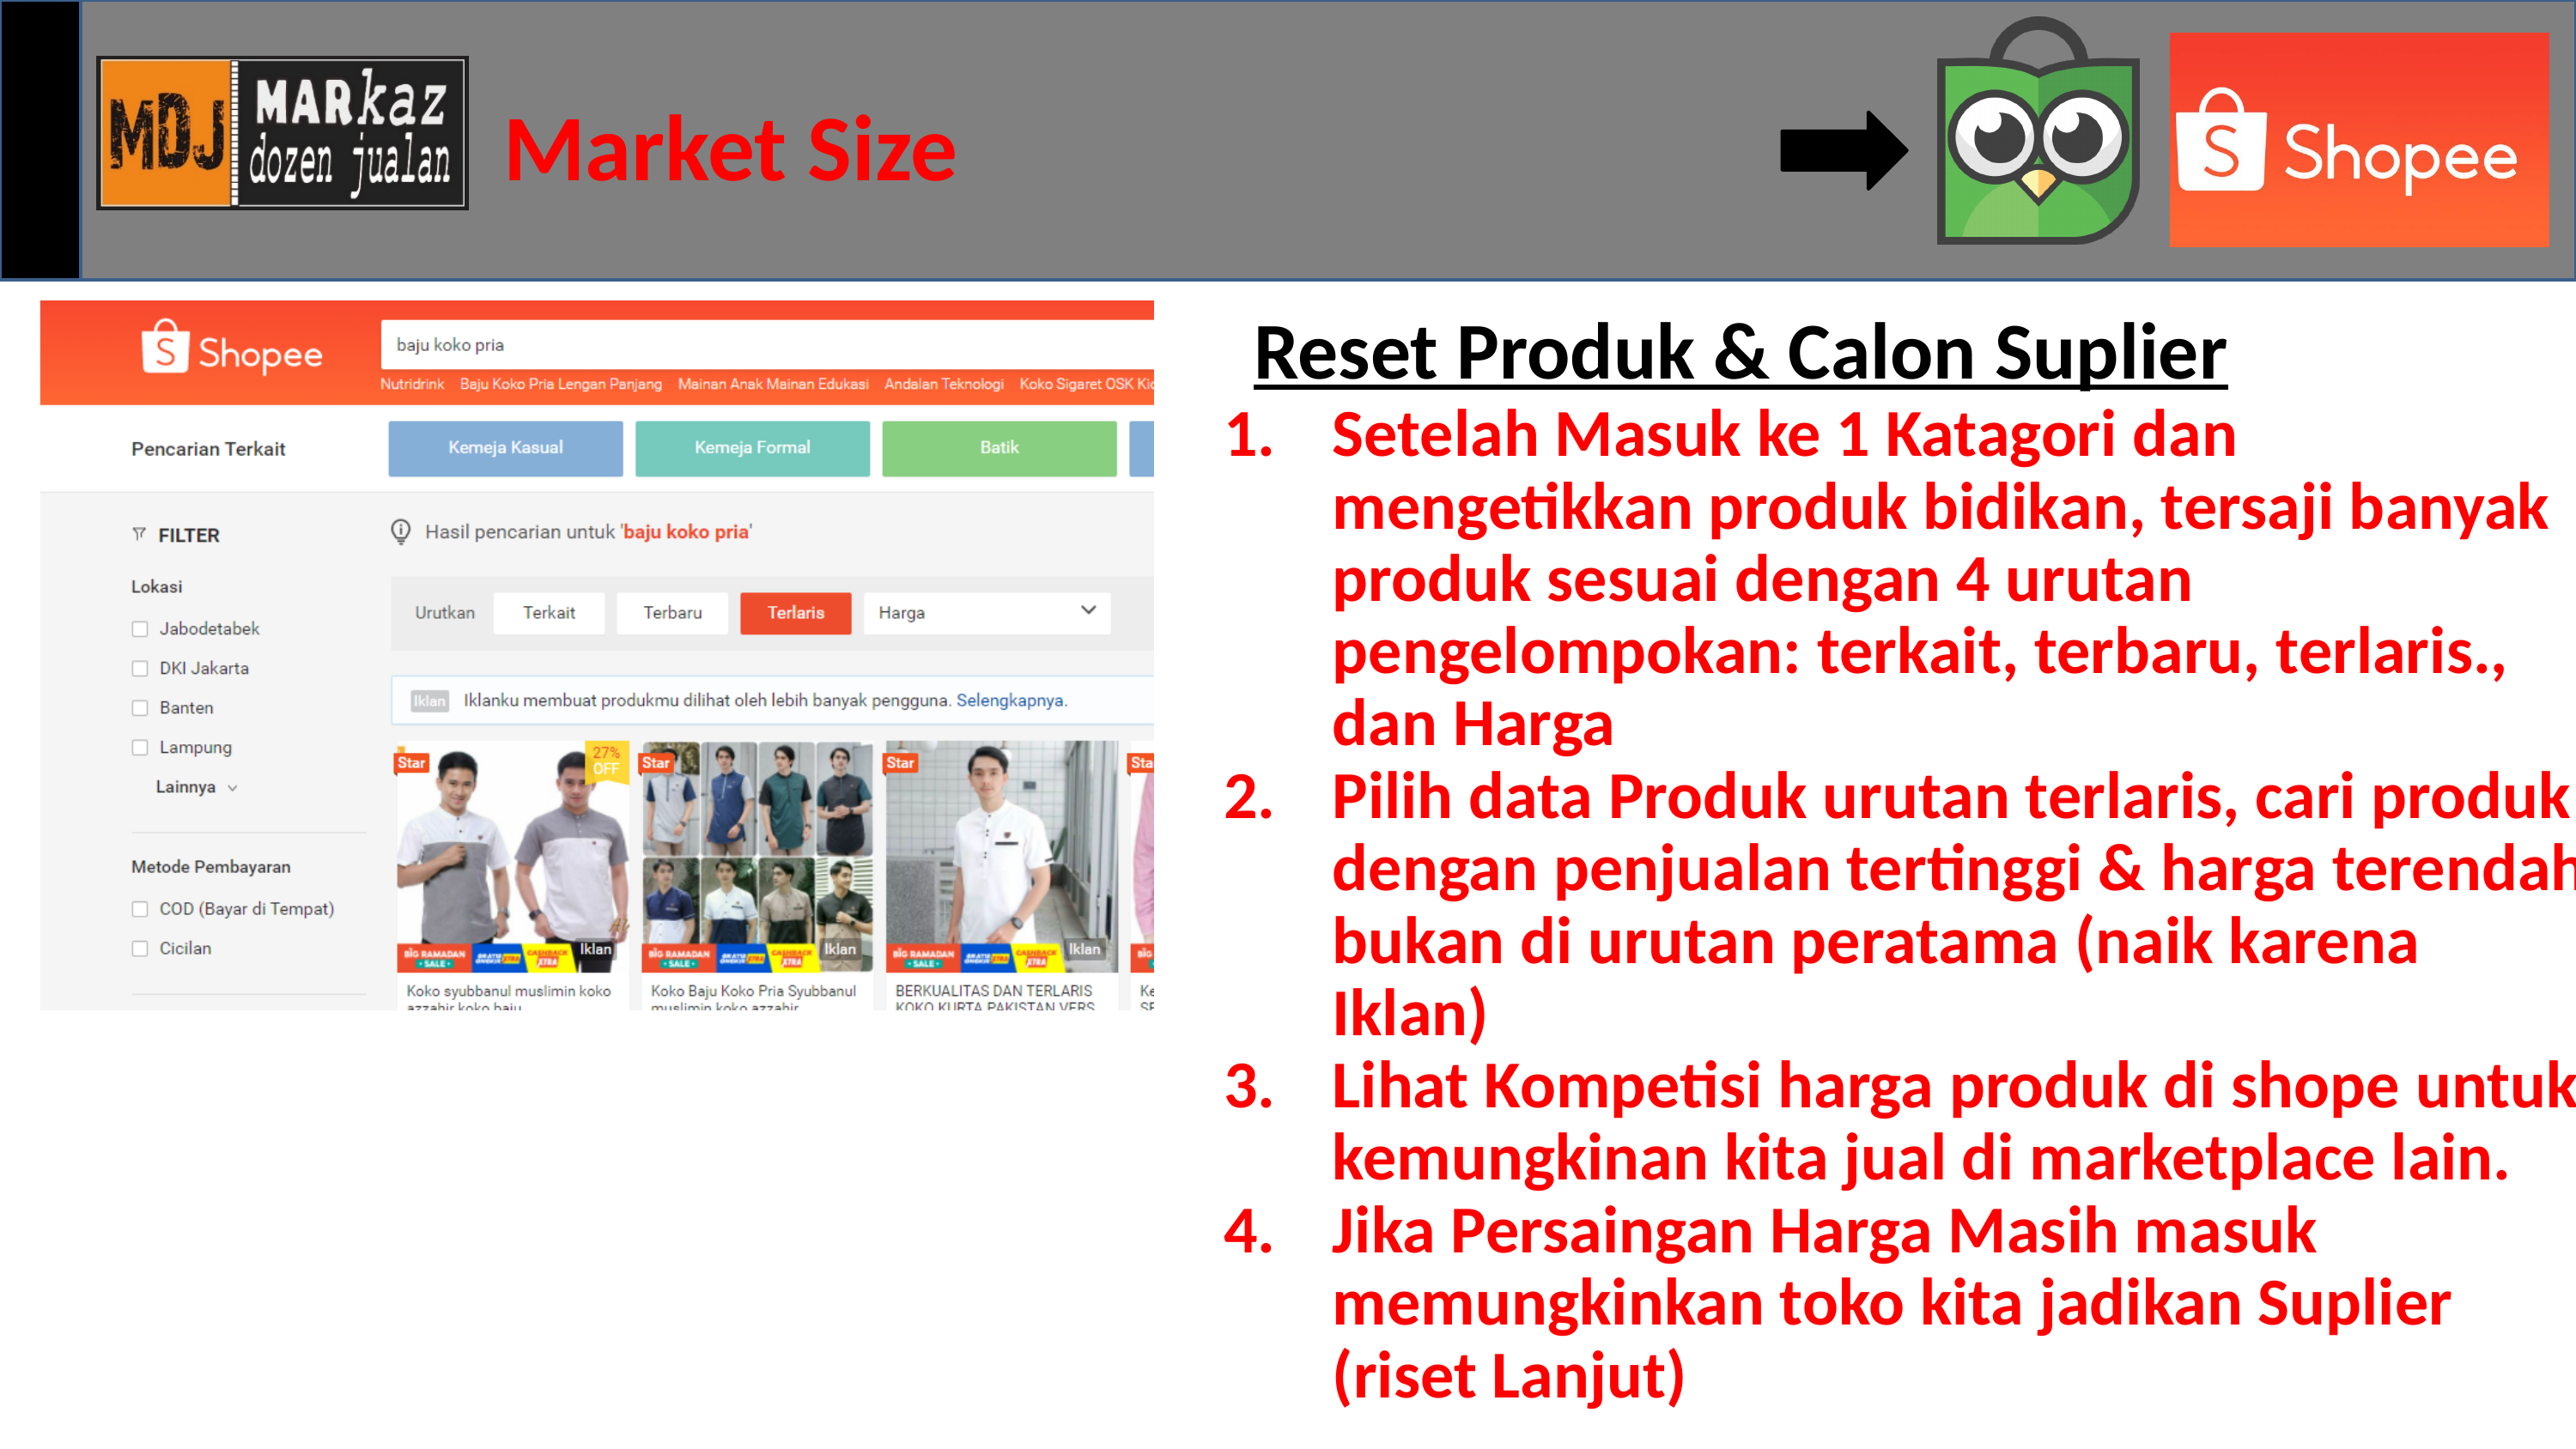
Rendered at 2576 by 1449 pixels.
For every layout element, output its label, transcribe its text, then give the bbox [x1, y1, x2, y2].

picture [39, 300, 1155, 1010]
text_box [0, 0, 82, 282]
picture [95, 56, 469, 210]
text_box Reset Produk & Calon Suplier [1234, 296, 2394, 410]
text_box [1780, 110, 1909, 191]
text_box Market Size [484, 16, 2576, 284]
text_box Setelah Masuk ke 1 Katagori dan mengetikkan produk bidikan, tersaji banyak produk sesuai dengan 4 urutan pengelompokan: terkait, terbaru, terlaris., dan Harga Pilih data Produk urutan terlaris, cari produk dengan penjualan tertinggi & harga terendah bukan di urutan peratama (naik karena Iklan) Lihat Kompetisi harga produk di shope untuk kemungkinan kita jual di marketplace lain. Jika Persaingan Harga Masih masuk memungkinkan toko kita jadikan Suplier (riset Lanjut) [1204, 491, 2576, 1391]
text_box [82, 0, 2576, 282]
picture [1937, 16, 2140, 245]
picture [2170, 33, 2549, 247]
